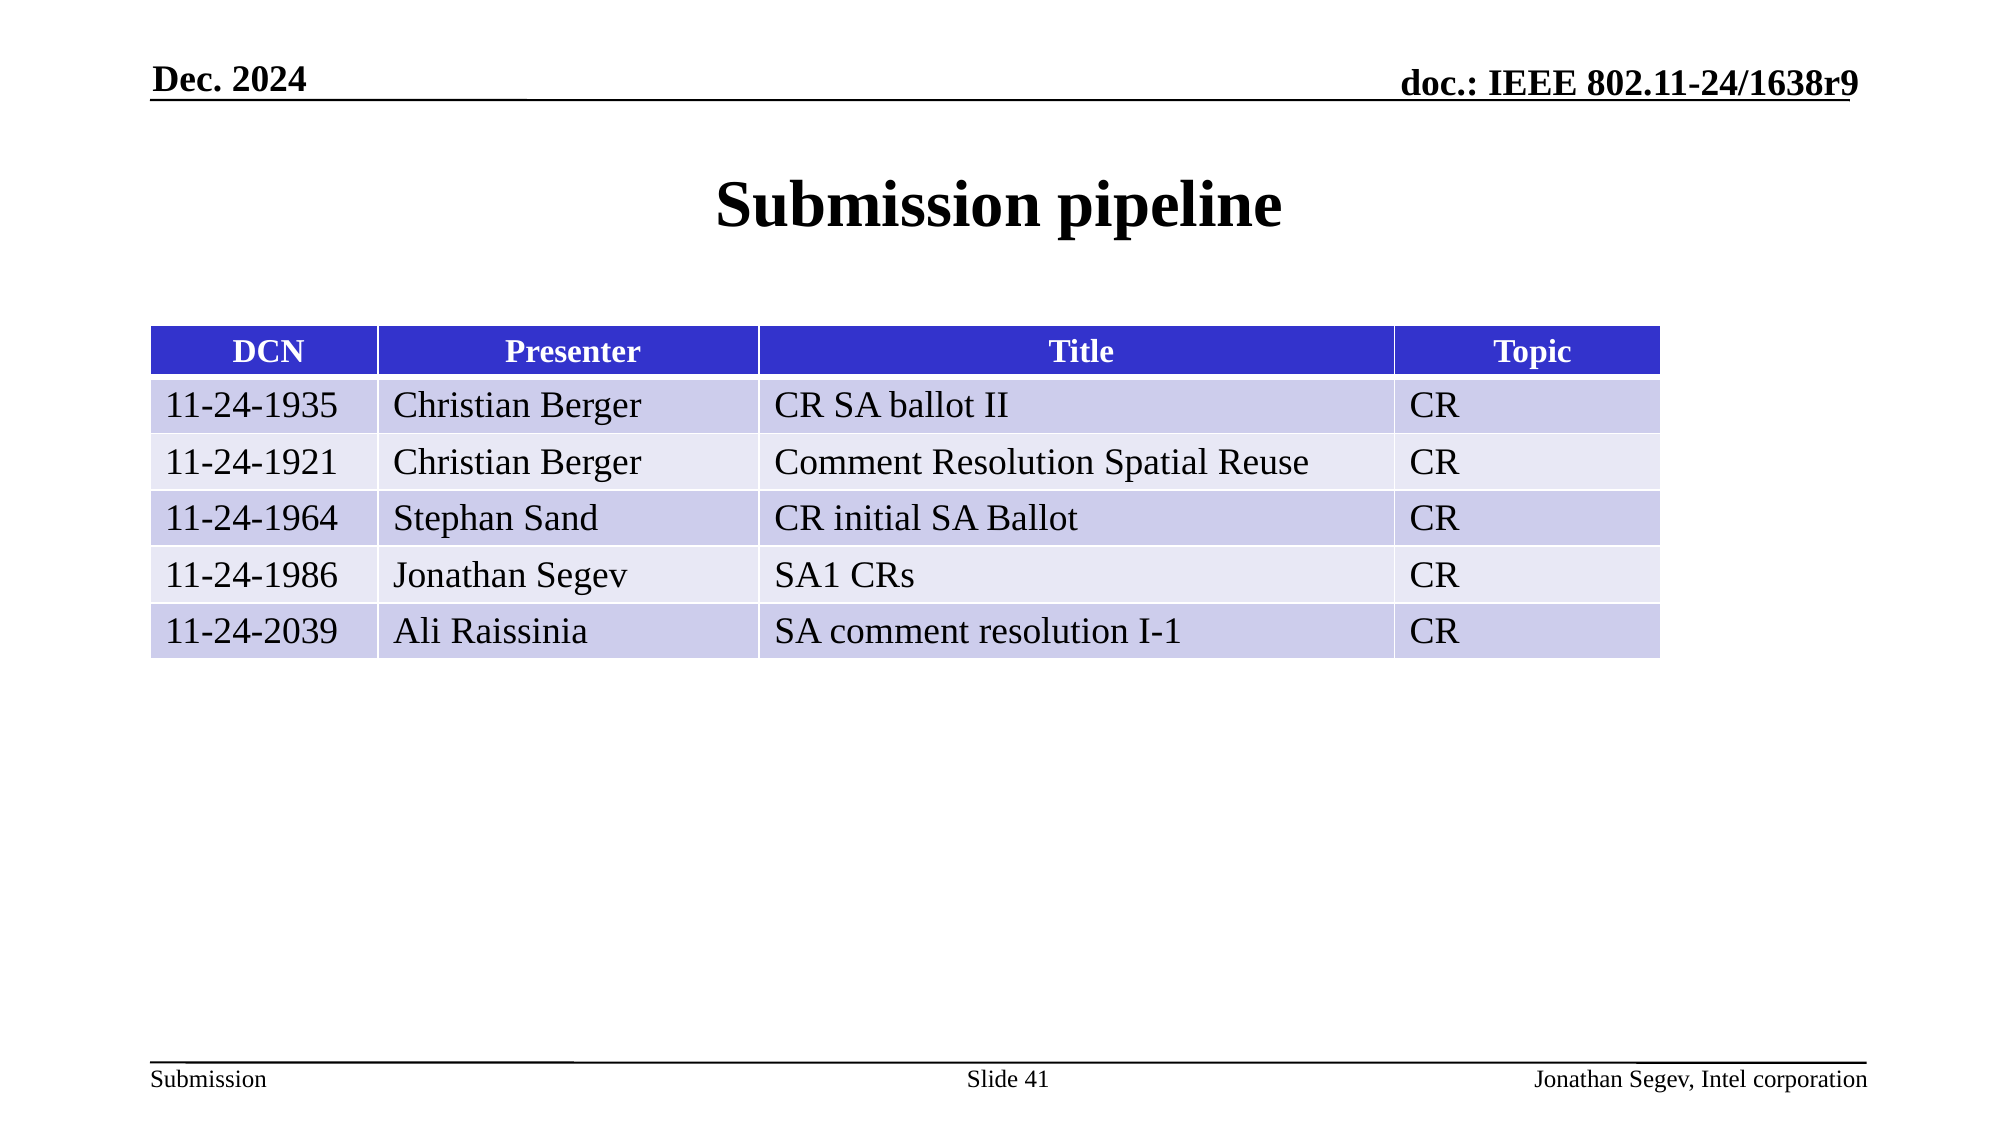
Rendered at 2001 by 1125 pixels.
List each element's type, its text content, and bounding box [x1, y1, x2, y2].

table_cell CR SA ballot II [760, 380, 1394, 433]
table_cell CR [1395, 434, 1660, 489]
table_cell CR [1395, 604, 1660, 658]
title Submission pipeline [149, 112, 1850, 288]
table_cell 11-24-1921 [151, 434, 377, 489]
table_cell 11-24-2039 [151, 604, 377, 658]
table_cell CR [1395, 491, 1660, 545]
footer Jonathan Segev, Intel corporation [1171, 1061, 1869, 1093]
table_cell Christian Berger [379, 380, 758, 433]
table_cell Stephan Sand [379, 491, 758, 545]
table_cell Comment Resolution Spatial Reuse [760, 434, 1394, 489]
slide_number Slide 41 [950, 1061, 1067, 1123]
table_cell CR [1395, 547, 1660, 602]
table_cell CR initial SA Ballot [760, 491, 1394, 545]
table_cell 11-24-1986 [151, 547, 377, 602]
table_cell Christian Berger [379, 434, 758, 489]
table_cell Jonathan Segev [379, 547, 758, 602]
table_cell 11-24-1935 [151, 380, 377, 433]
table_header DCN [151, 326, 377, 374]
table_cell Ali Raissinia [379, 604, 758, 658]
table_cell 11-24-1964 [151, 491, 377, 545]
table_header Presenter [379, 326, 758, 374]
table_cell SA1 CRs [760, 547, 1394, 602]
table_cell CR [1395, 380, 1660, 433]
table_header Title [760, 326, 1394, 374]
table_cell SA comment resolution I-1 [760, 604, 1394, 658]
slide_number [152, 54, 563, 100]
table_header Topic [1395, 326, 1660, 374]
